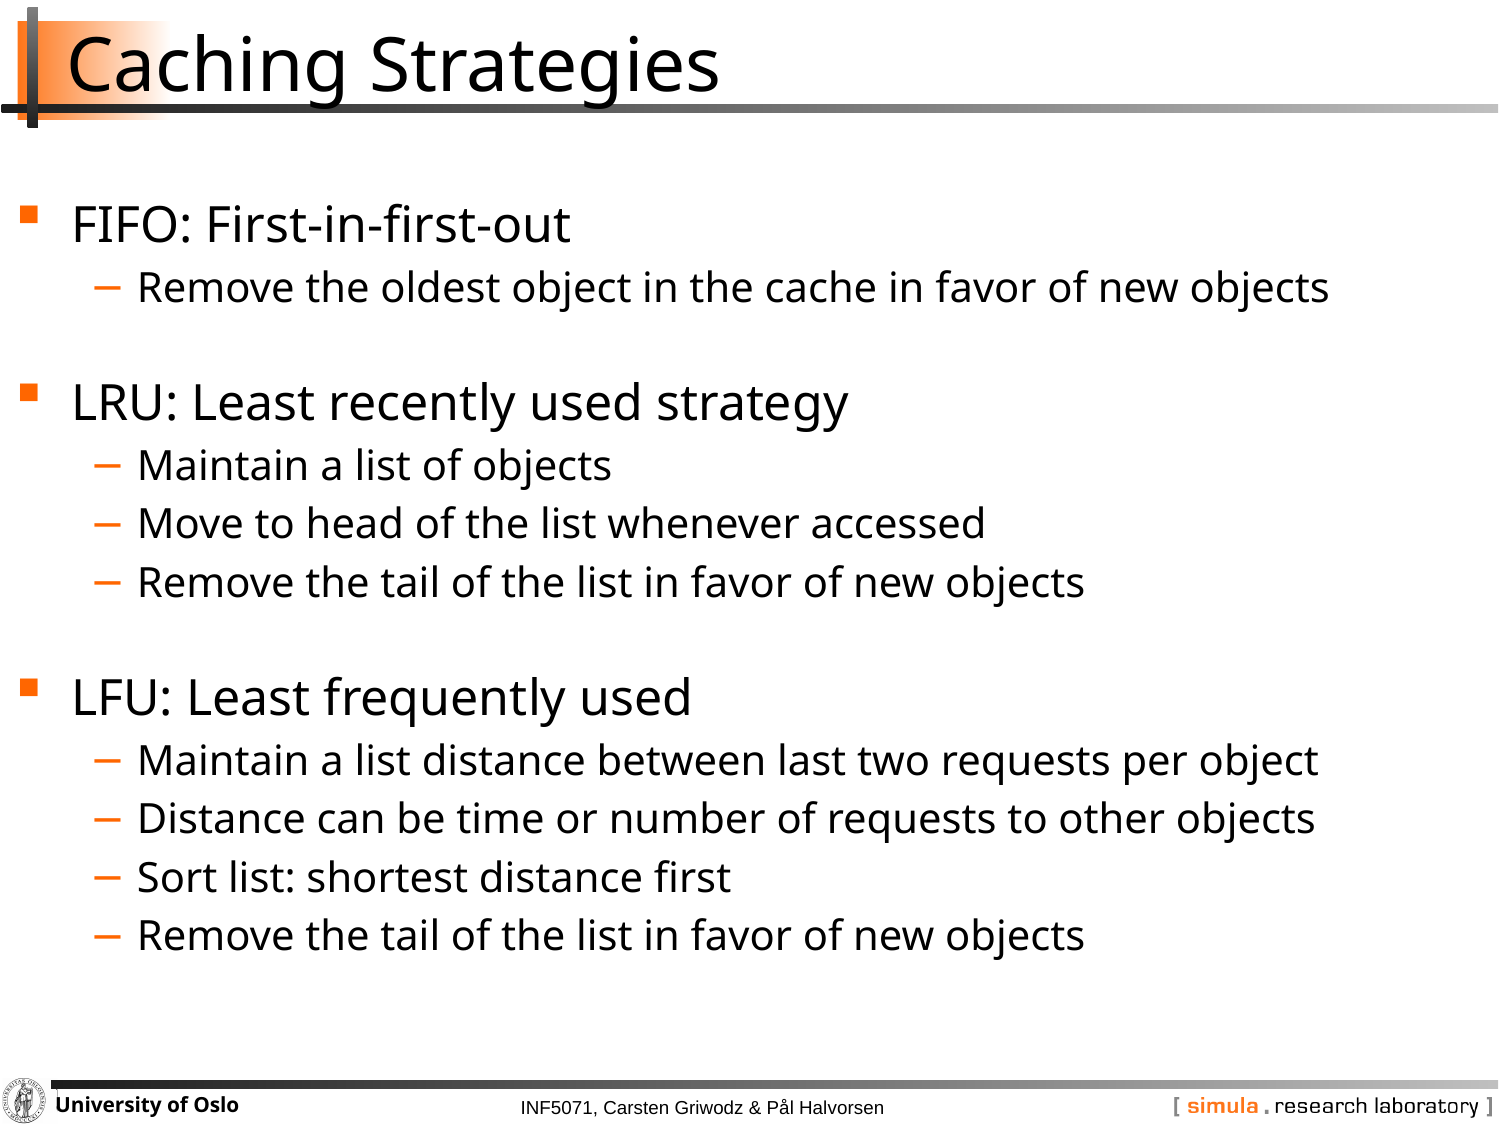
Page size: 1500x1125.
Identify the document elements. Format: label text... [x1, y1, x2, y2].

picture [1171, 1093, 1495, 1121]
title Caching Strategies [51, 20, 1495, 113]
list FIFO: First-in-first-out Remove the oldest object in the cache in favor of new objects LRU: Least recently used strategy Maintain a list of objects Move to head of the list whenever accessed Remove the tail of the list in favor of new objects LFU: Least frequently used Maintain a list distance between last two requests per object Distance can be time or number of requests to other objects Sort list: shortest distance first Remove the tail of the list in favor of new objects [0, 184, 1500, 1069]
picture [2, 1078, 58, 1124]
